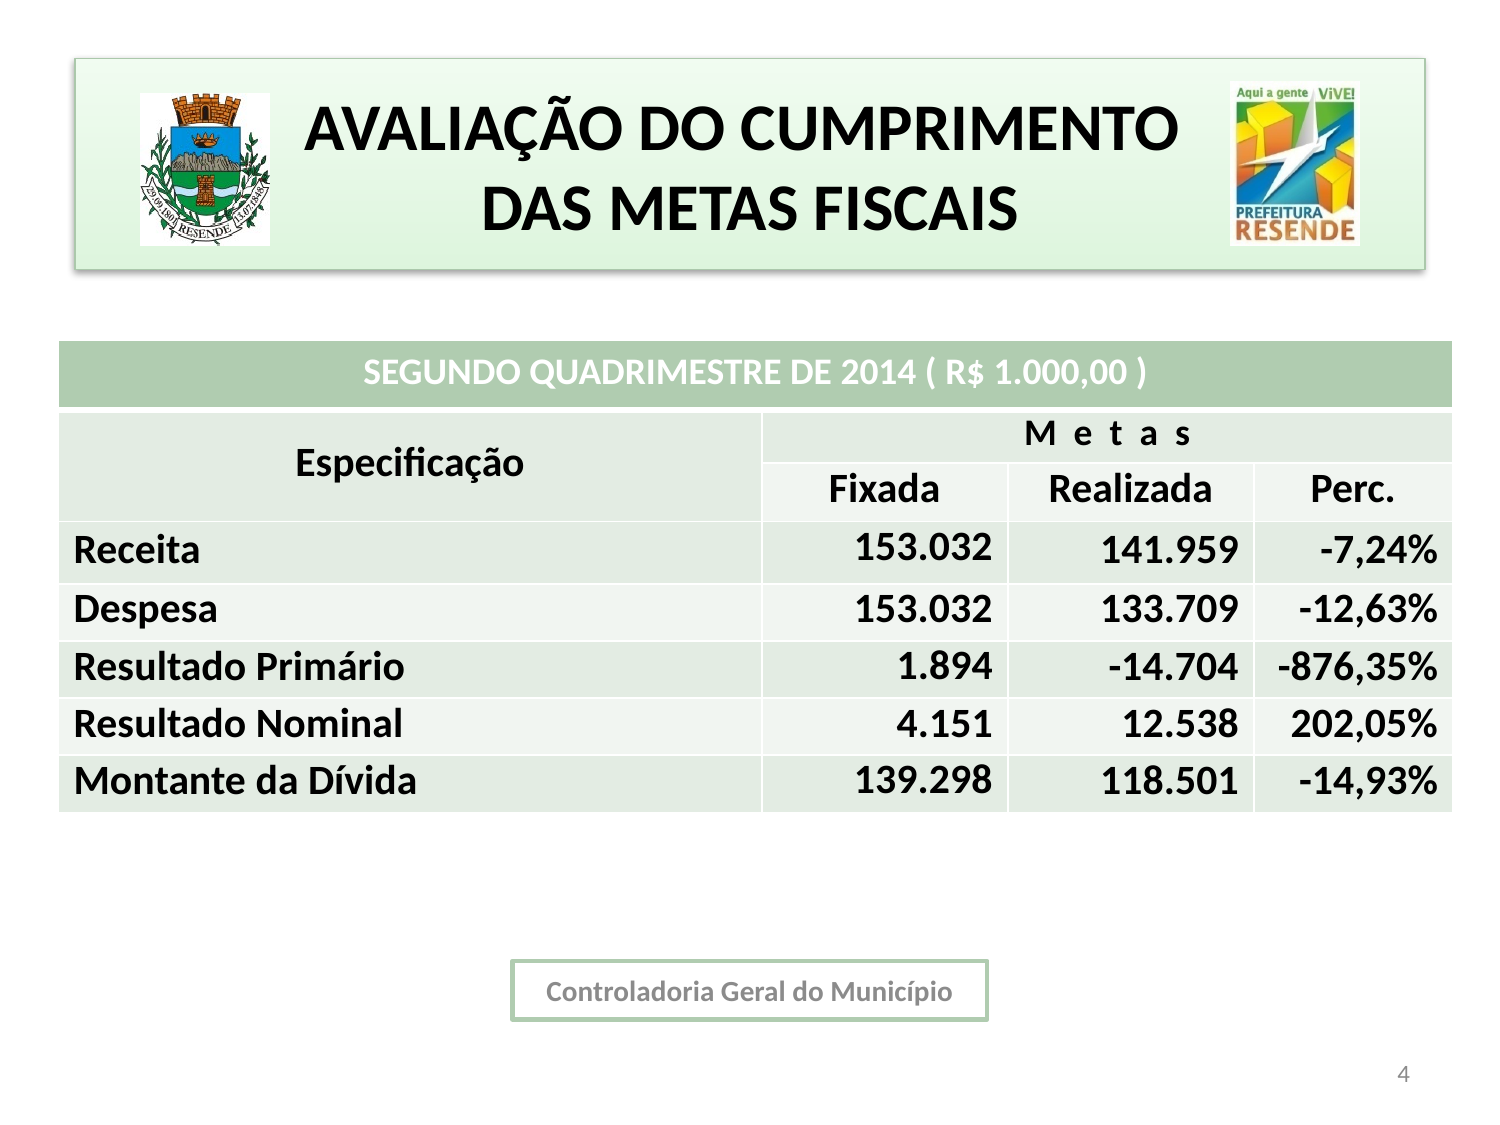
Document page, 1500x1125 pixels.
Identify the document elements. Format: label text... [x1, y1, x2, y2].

table_cell -876,35% [1255, 642, 1452, 697]
table_cell Resultado Nominal [59, 699, 761, 754]
table_cell 153.032 [763, 585, 1007, 640]
table_cell -12,63% [1255, 585, 1452, 640]
table_cell Especificação [59, 413, 761, 521]
table_cell 153.032 [763, 522, 1007, 583]
slide_number 4 [1074, 1042, 1425, 1103]
table_cell 12.538 [1009, 699, 1253, 754]
table_cell Resultado Primário [59, 642, 761, 697]
table_header SEGUNDO QUADRIMESTRE DE 2014 ( R$ 1.000,00 ) [59, 341, 1452, 407]
picture [1230, 81, 1360, 247]
table_cell 141.959 [1009, 522, 1253, 583]
table_cell -7,24% [1255, 522, 1452, 583]
table_cell 139.298 [763, 756, 1007, 812]
footer Controladoria Geral do Município [510, 959, 989, 1022]
table_cell 4.151 [763, 699, 1007, 754]
table_cell Perc. [1255, 464, 1452, 521]
table_cell 202,05% [1255, 699, 1452, 754]
table_cell -14.704 [1009, 642, 1253, 697]
table_cell 118.501 [1009, 756, 1253, 812]
table_cell Montante da Dívida [59, 756, 761, 812]
table_cell M e t a s [763, 413, 1452, 462]
table_cell Receita [59, 522, 761, 583]
title AVALIAÇÃO DO CUMPRIMENTO DAS METAS FISCAIS [74, 58, 1426, 270]
table_cell Despesa [59, 585, 761, 640]
table_cell Fixada [763, 464, 1007, 521]
table_cell 1.894 [763, 642, 1007, 697]
table_cell -14,93% [1255, 756, 1452, 812]
table_cell Realizada [1009, 464, 1253, 521]
picture [140, 93, 270, 247]
table_cell 133.709 [1009, 585, 1253, 640]
